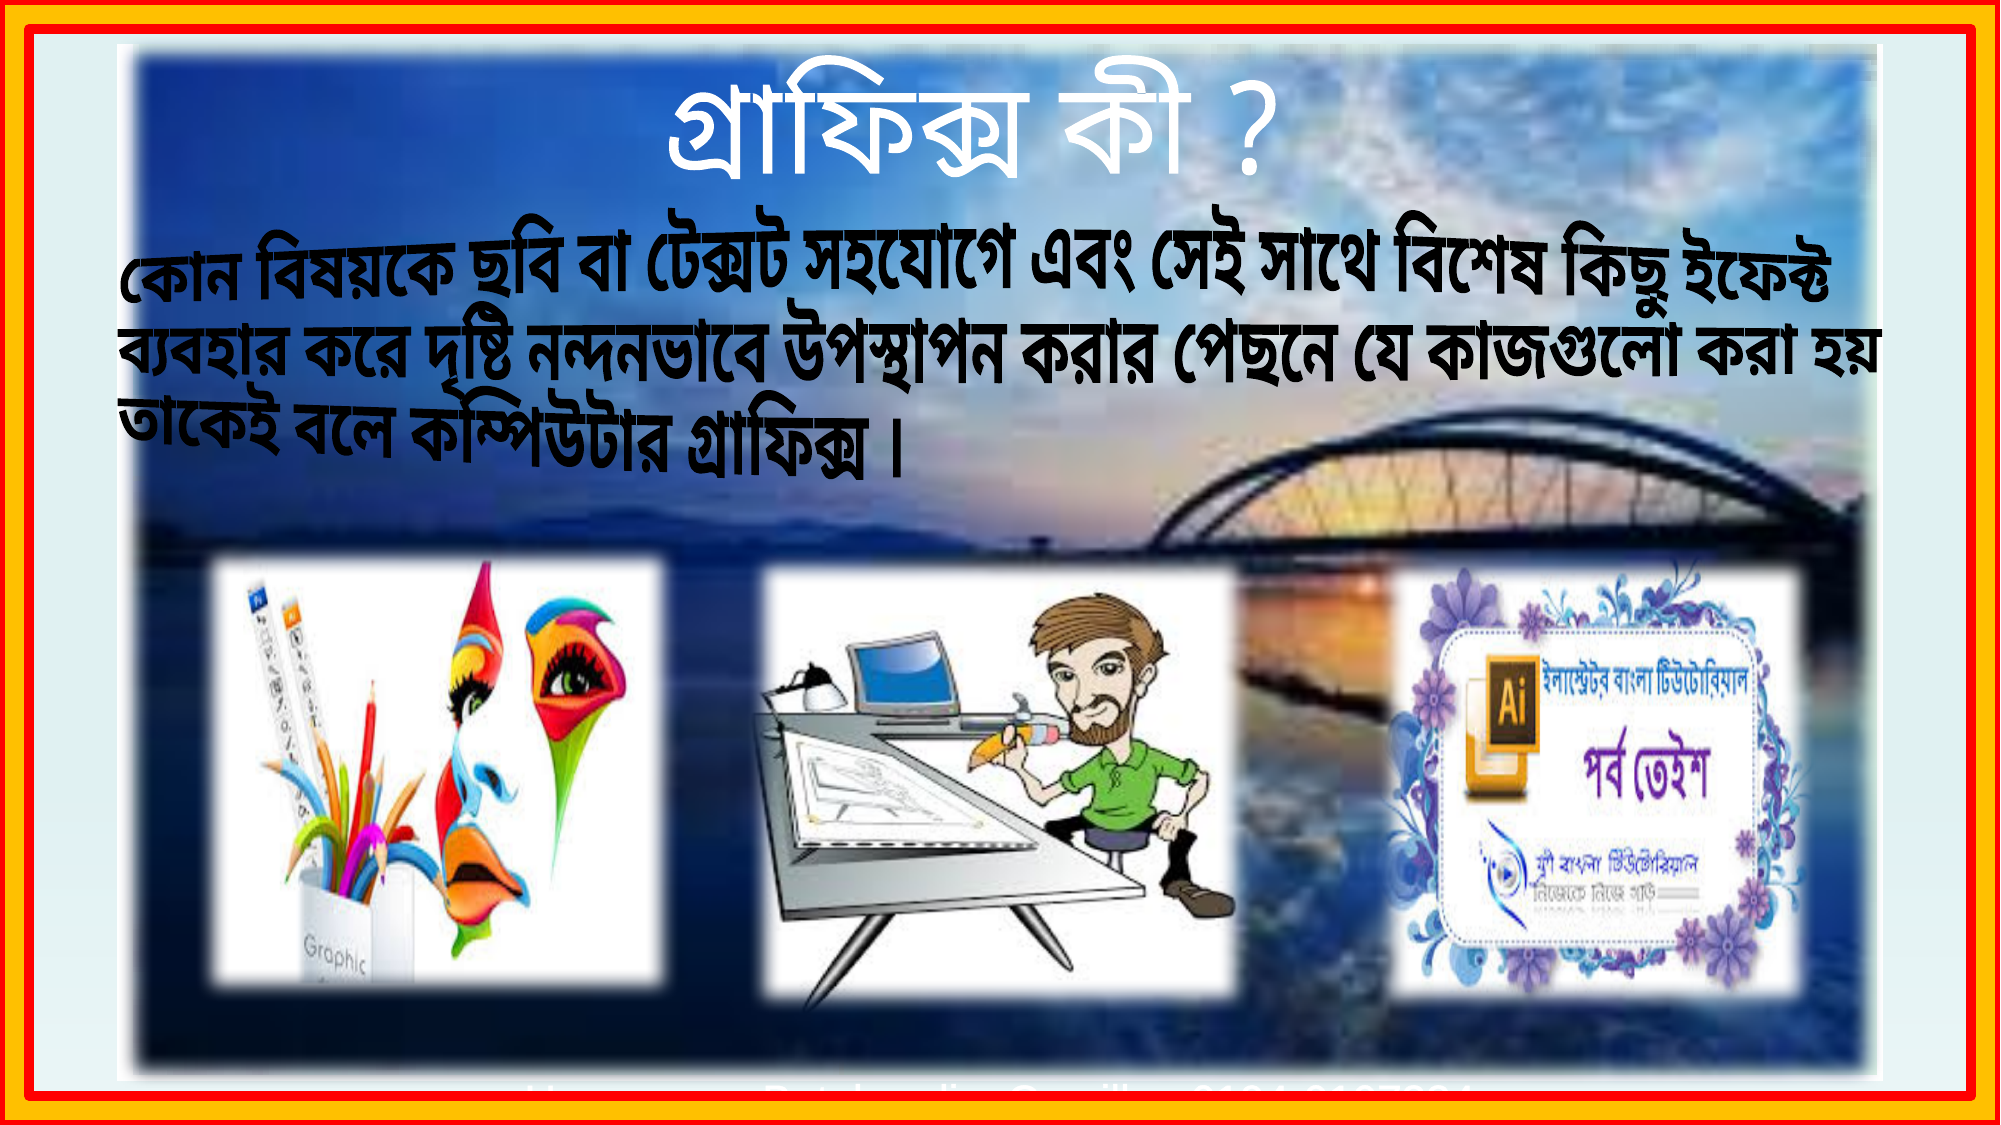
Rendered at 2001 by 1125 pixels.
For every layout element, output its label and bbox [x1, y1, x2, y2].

text_box [0, 0, 2000, 1125]
picture [117, 37, 1885, 1088]
